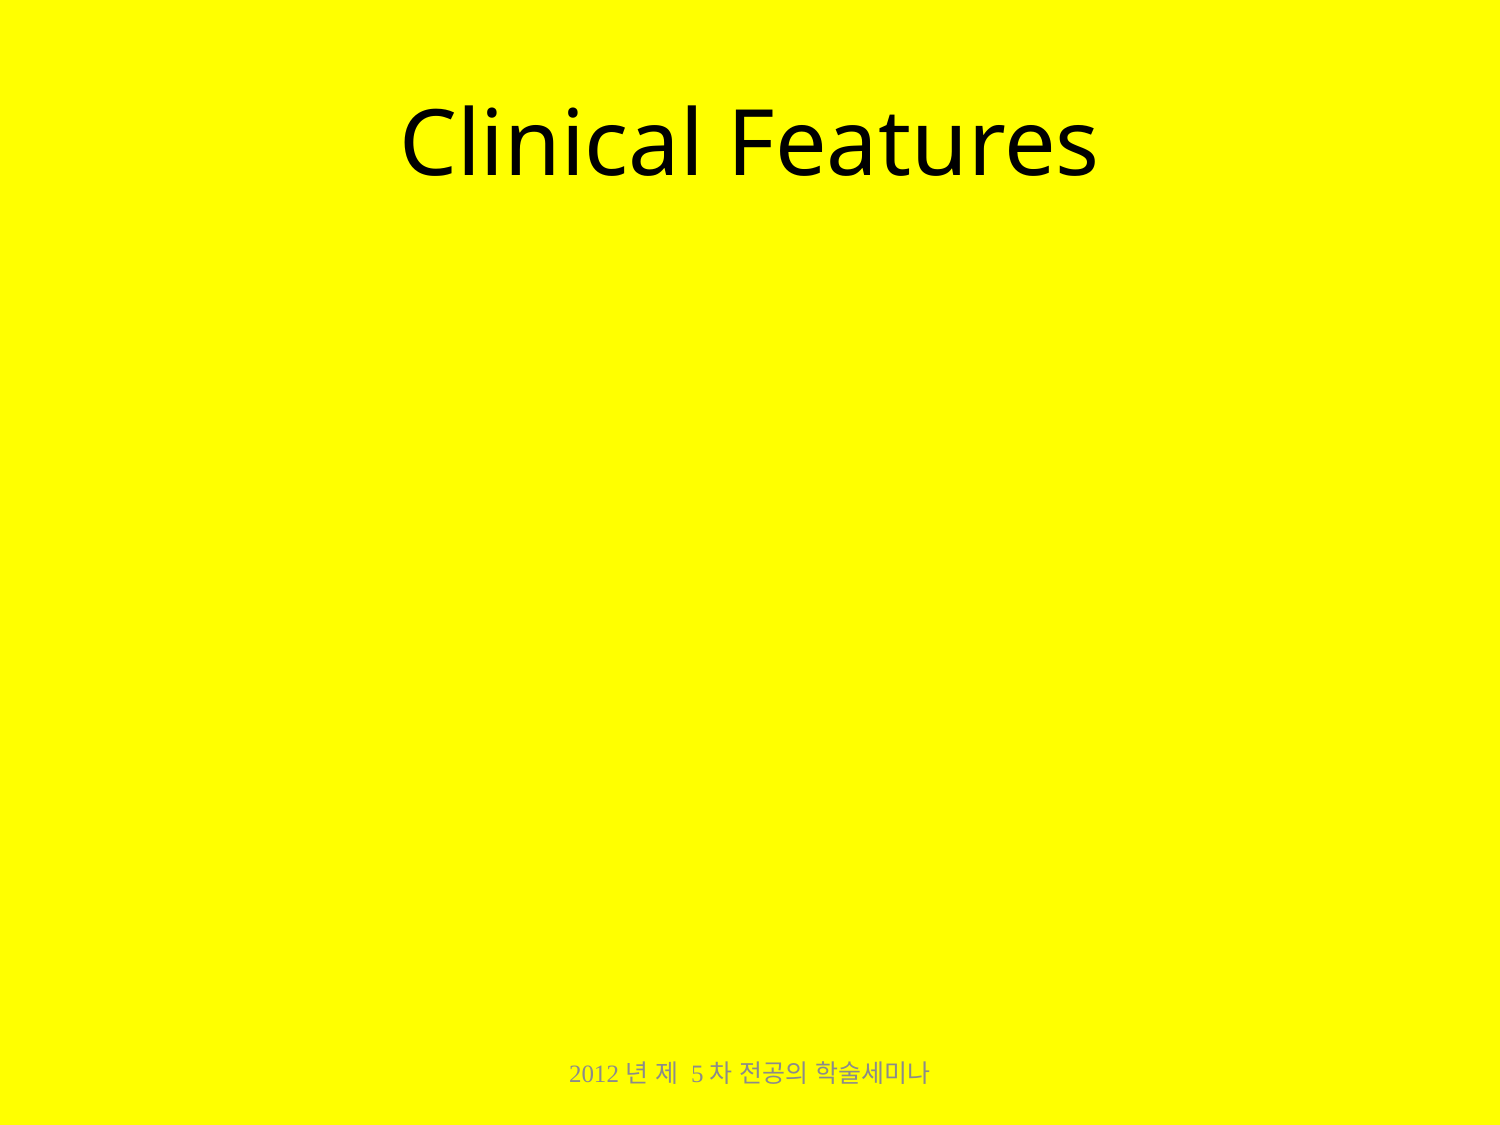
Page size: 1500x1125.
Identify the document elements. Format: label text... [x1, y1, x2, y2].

footer 2012년 제 5차 전공의 학술세미나 [512, 1042, 988, 1103]
title Clinical Features [75, 45, 1425, 233]
